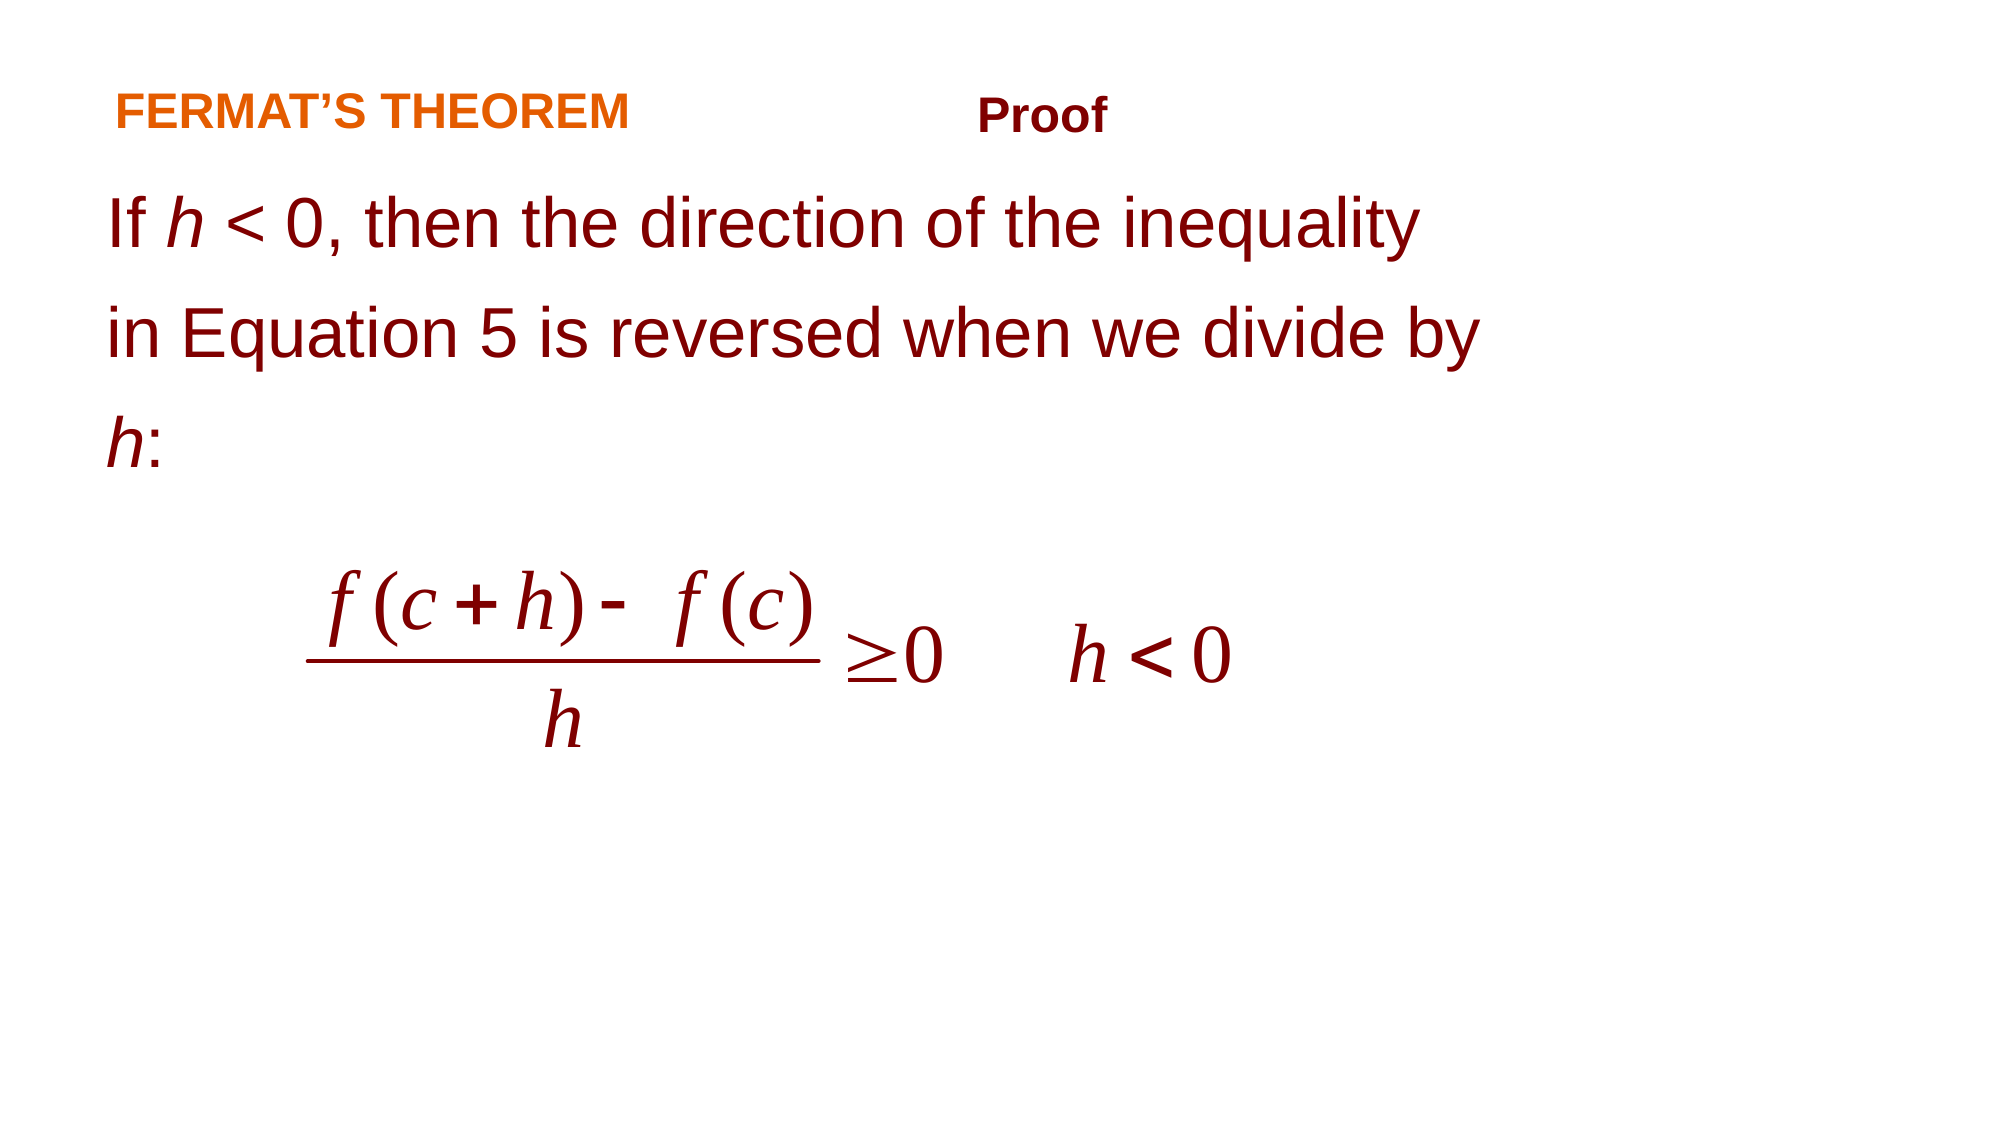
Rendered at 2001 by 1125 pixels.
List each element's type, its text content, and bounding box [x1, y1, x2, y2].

text_box Proof [1050, 74, 1425, 150]
text_box If h < 0, then the direction of the inequality in Equation 5 is reversed when we divide by h: [91, 143, 1498, 1106]
text_box FERMAT’S THEOREM [99, 60, 1050, 157]
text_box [293, 549, 1244, 766]
